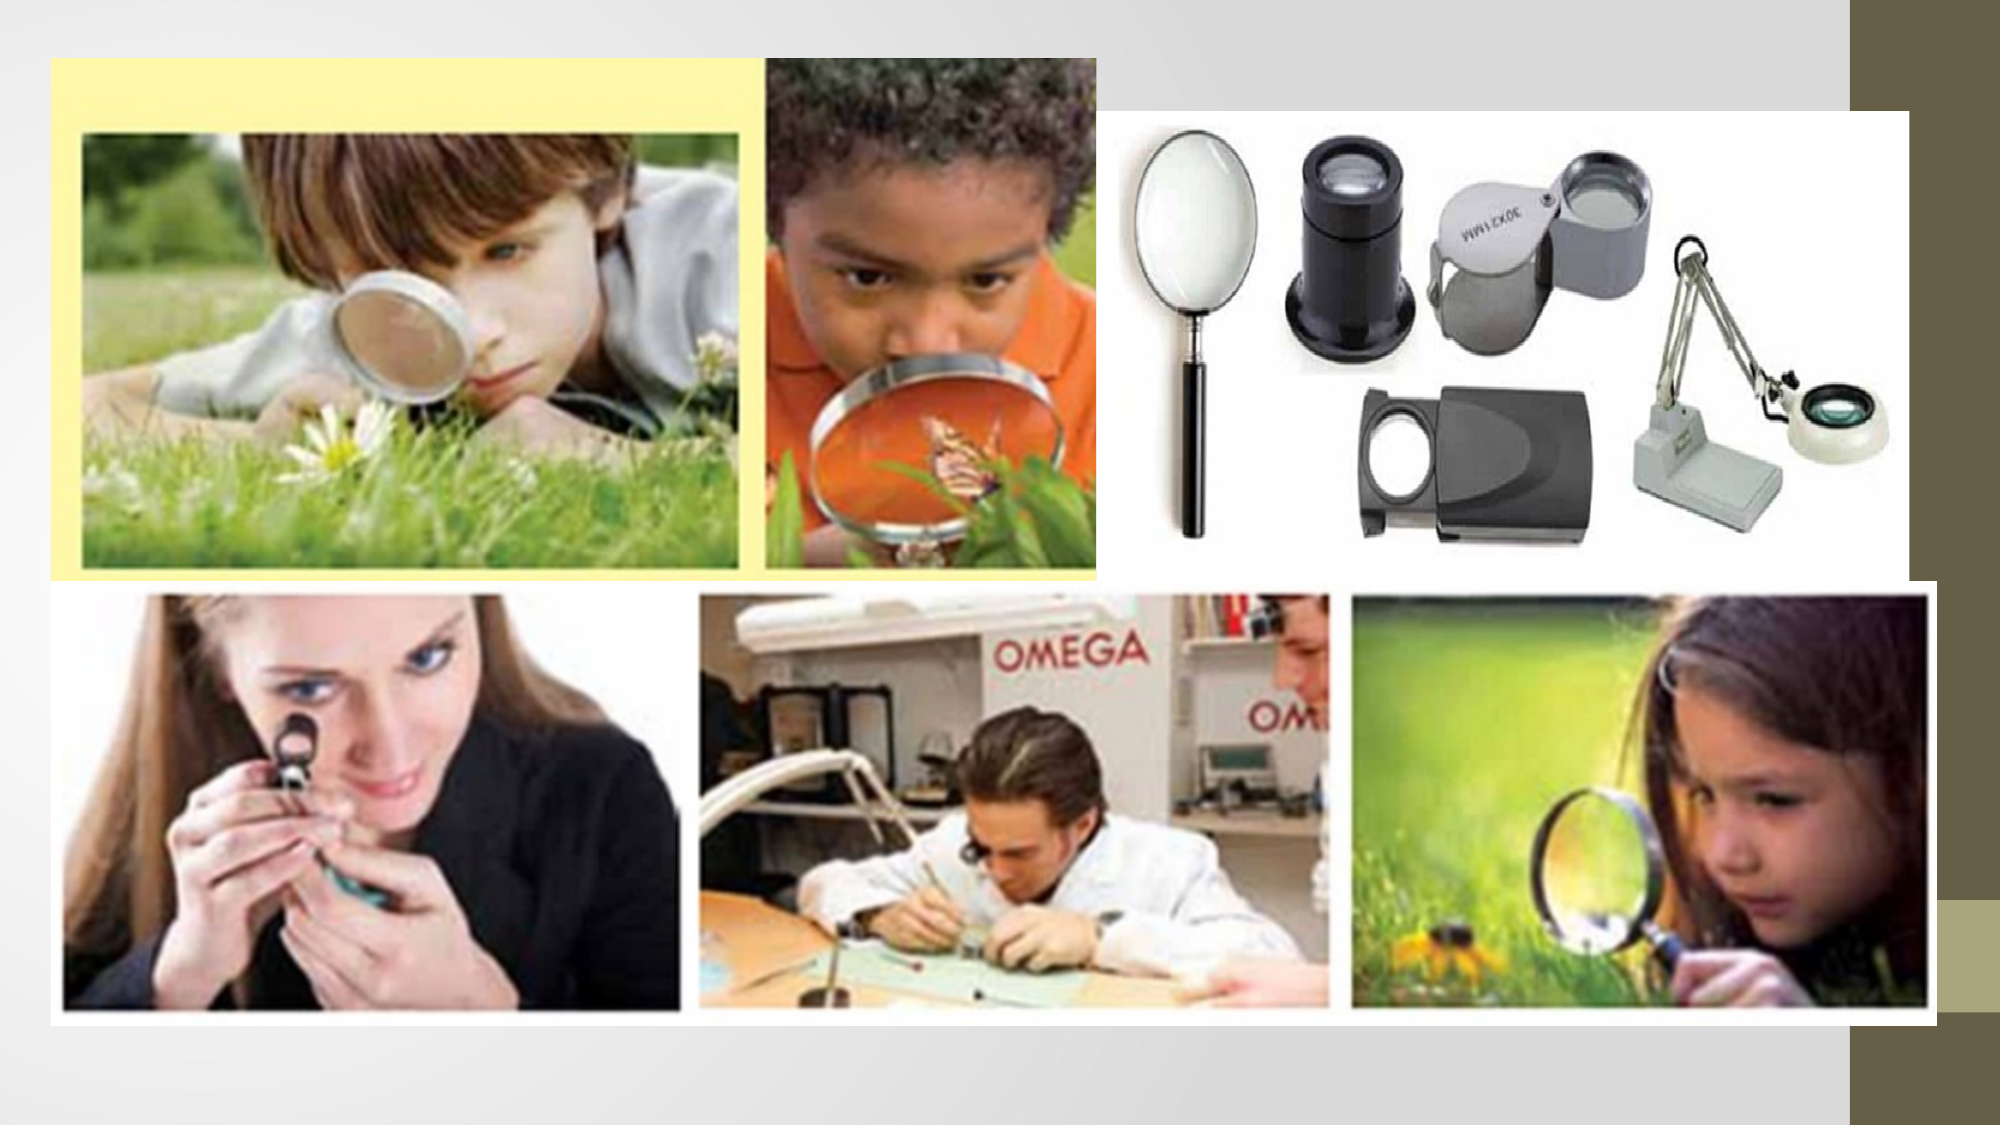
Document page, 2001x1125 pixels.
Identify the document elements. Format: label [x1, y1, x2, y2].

picture [50, 58, 1938, 1027]
